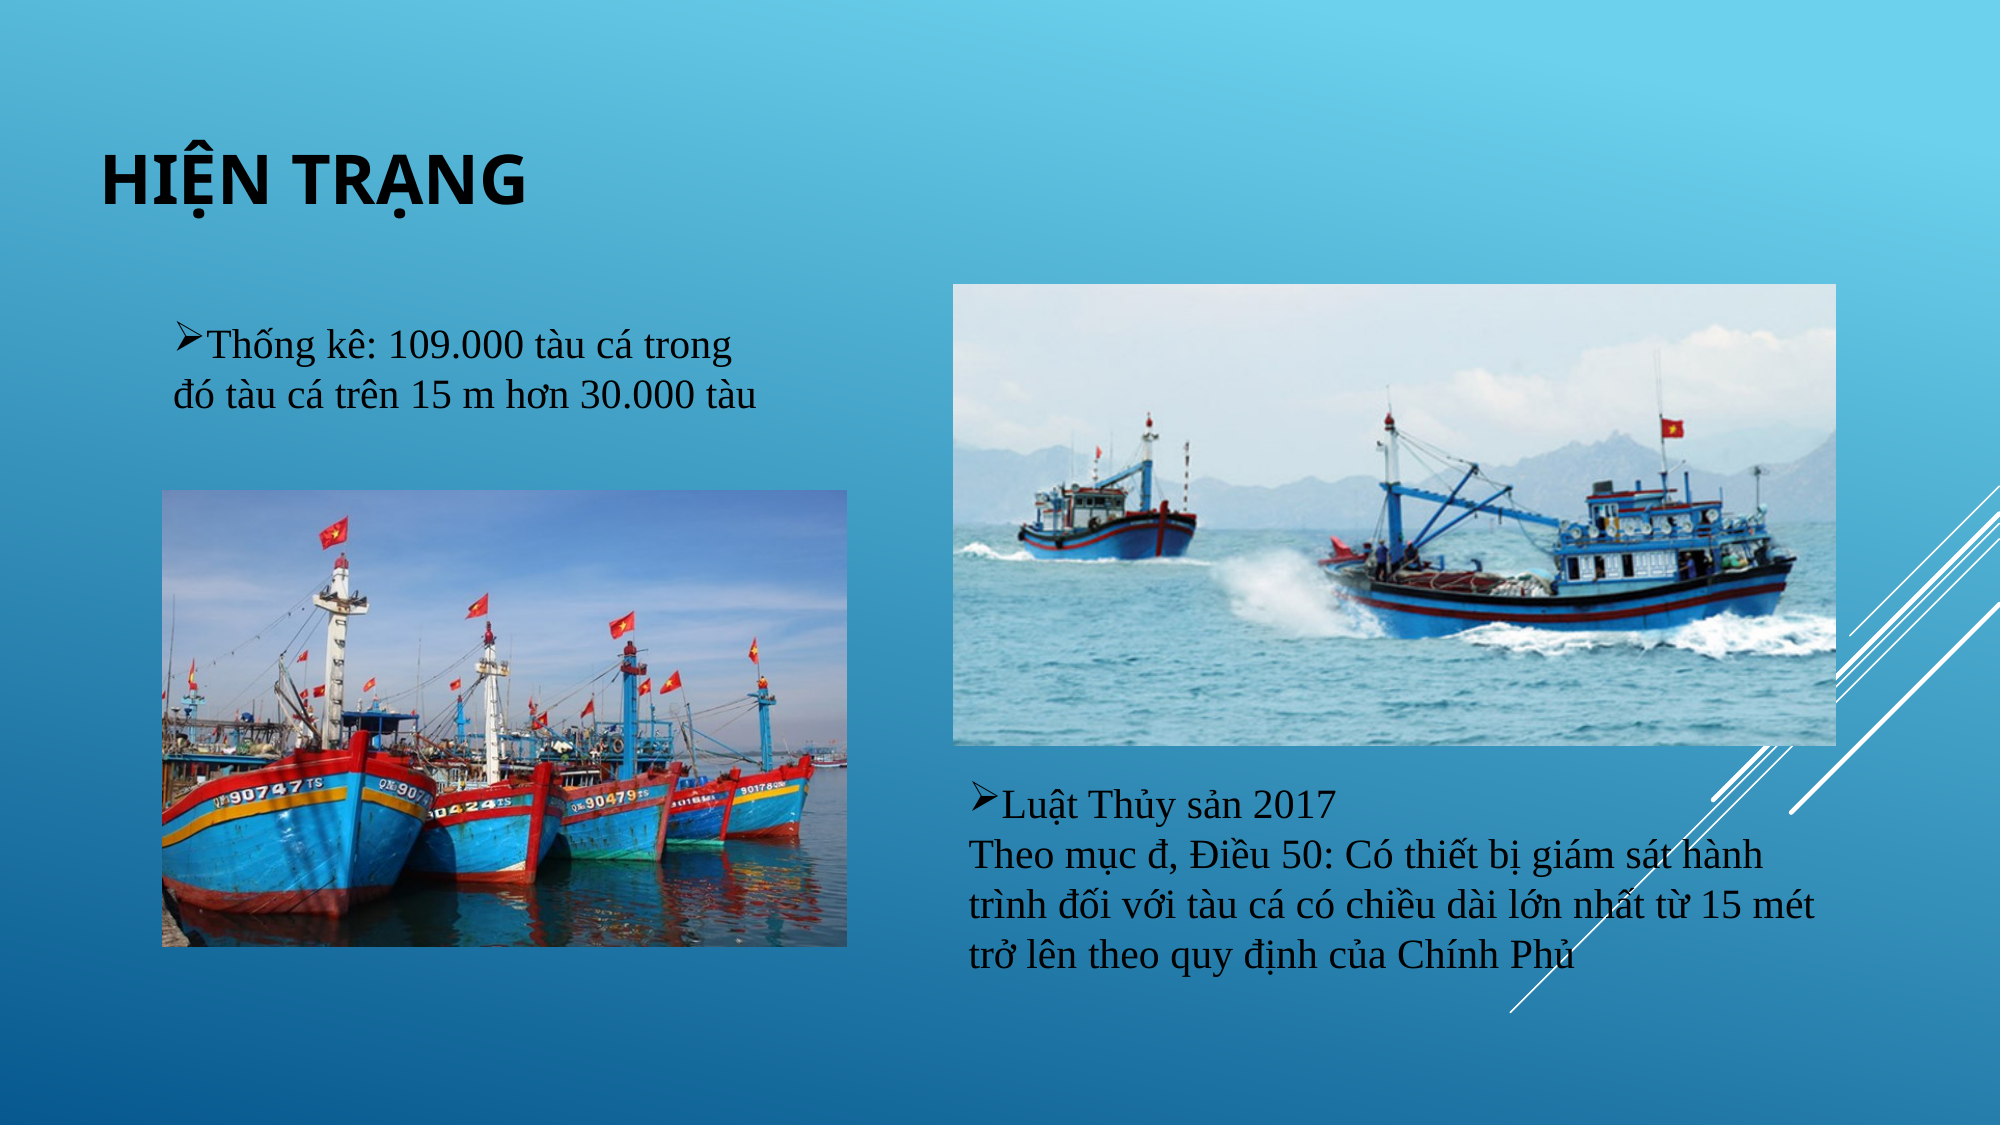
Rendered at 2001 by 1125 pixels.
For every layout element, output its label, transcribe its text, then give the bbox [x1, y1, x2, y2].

picture [162, 490, 847, 948]
text_box Thống kê: 109.000 tàu cá trong đó tàu cá trên 15 m hơn 30.000 tàu [158, 309, 773, 425]
text_box HIỆN TRẠNG [84, 128, 603, 227]
picture [953, 284, 1836, 746]
text_box Luật Thủy sản 2017 Theo mục đ, Điều 50: Có thiết bị giám sát hành trình đối với tàu cá có chiều dài lớn nhất từ 15 mét trở lên theo quy định của Chính Phủ [953, 769, 1855, 985]
